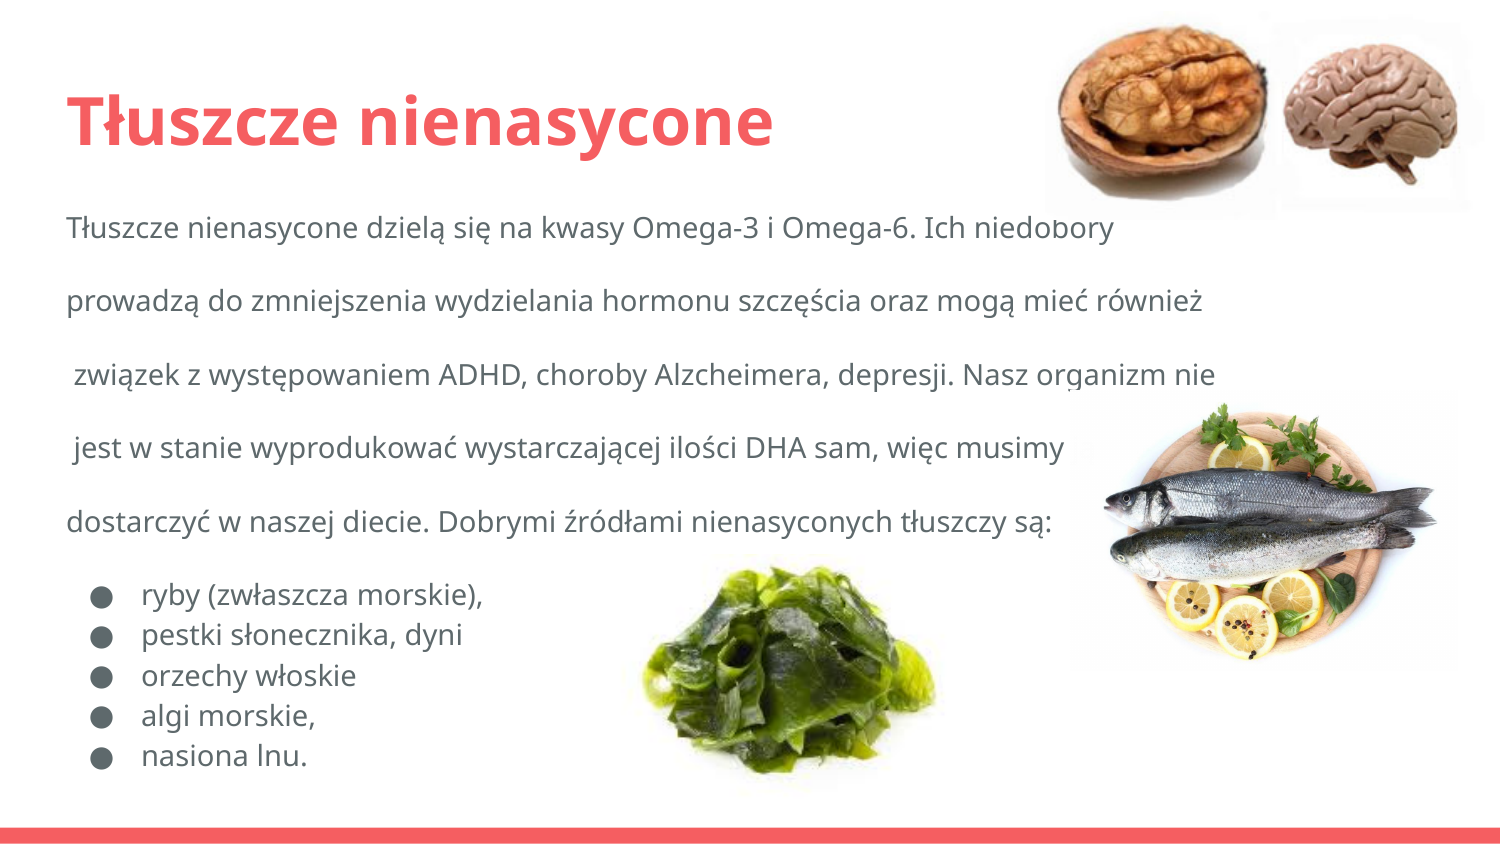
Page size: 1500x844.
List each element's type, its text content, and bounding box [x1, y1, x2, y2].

picture [1045, 10, 1490, 221]
picture [1070, 390, 1458, 671]
list Tłuszcze nienasycone dzielą się na kwasy Omega-3 i Omega-6. Ich niedobory prowadzą do zmniejszenia wydzielania hormonu szczęścia oraz mogą mieć również związek z występowaniem ADHD, choroby Alzcheimera, depresji. Nasz organizm nie jest w stanie wyprodukować wystarczającej ilości DHA sam, więc musimy ją dostarczyć w naszej diecie. Dobrymi źródłami nienasyconych tłuszczy są: ryby (zwłaszcza morskie), pestki słonecznika, dyni orzechy włoskie algi morskie, nasiona lnu. [51, 189, 1449, 750]
title Tłuszcze nienasycone [51, 64, 1039, 167]
picture [568, 554, 1005, 800]
